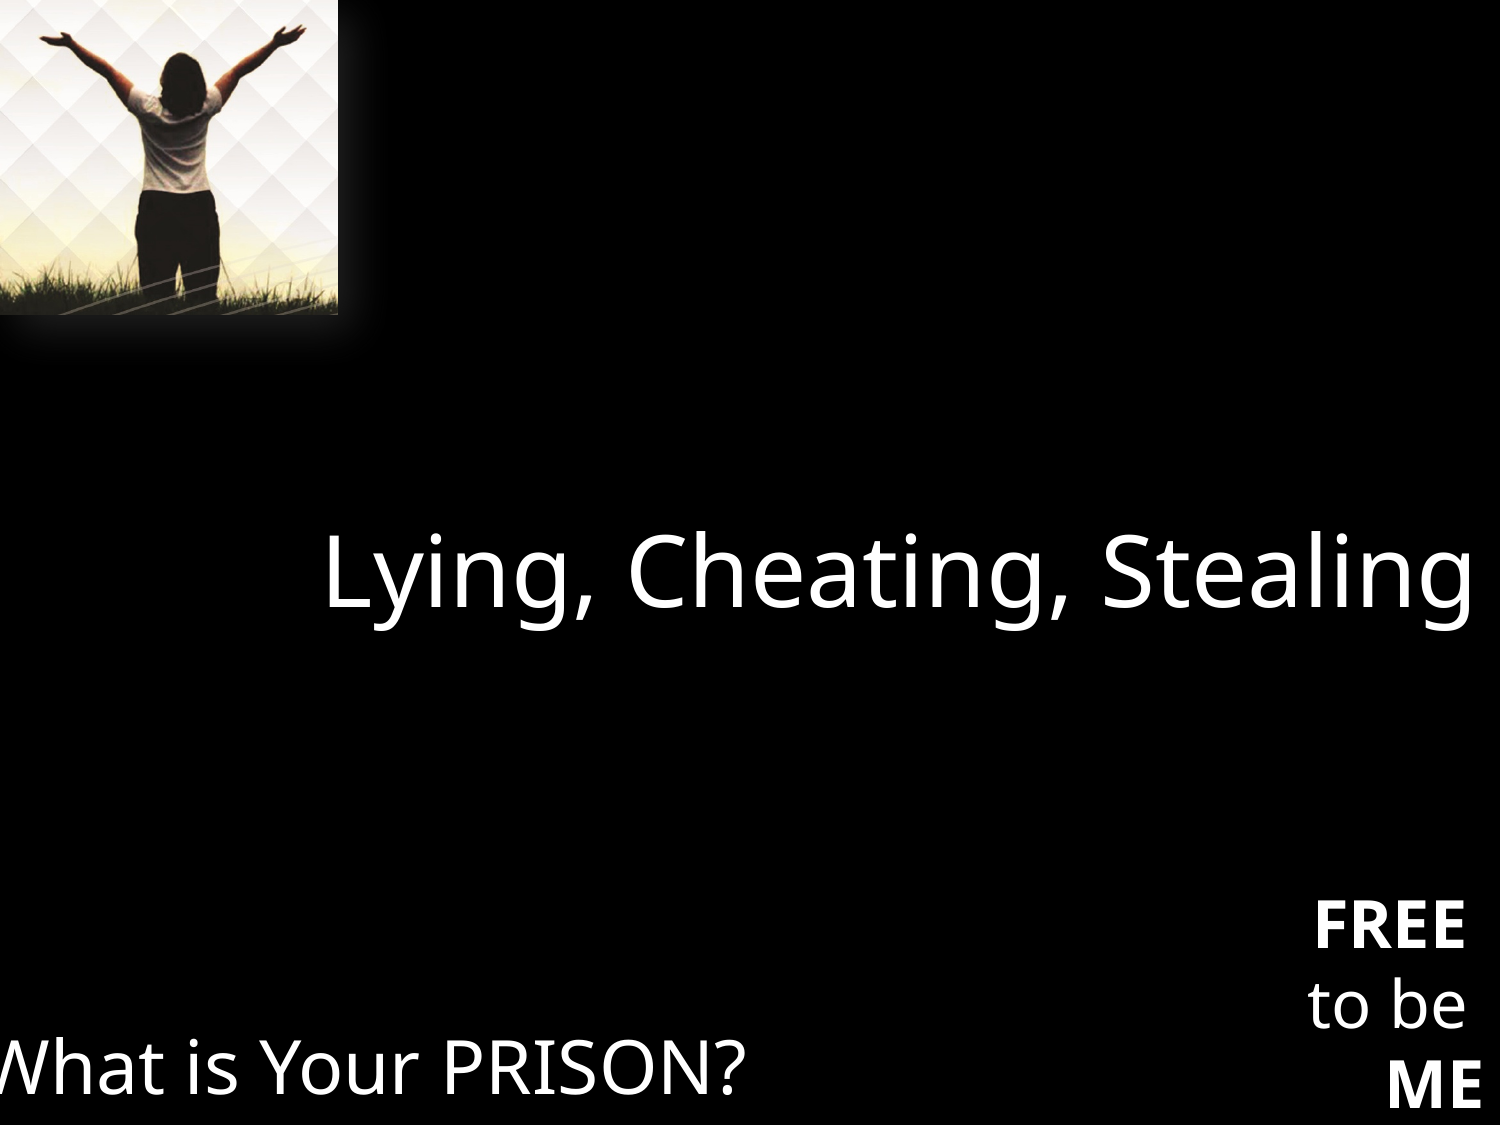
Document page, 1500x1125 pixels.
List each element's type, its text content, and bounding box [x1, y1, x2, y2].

picture [0, 0, 338, 315]
text_box What is Your PRISON? [0, 1012, 782, 1118]
text_box Lying, Cheating, Stealing [299, 500, 1500, 635]
